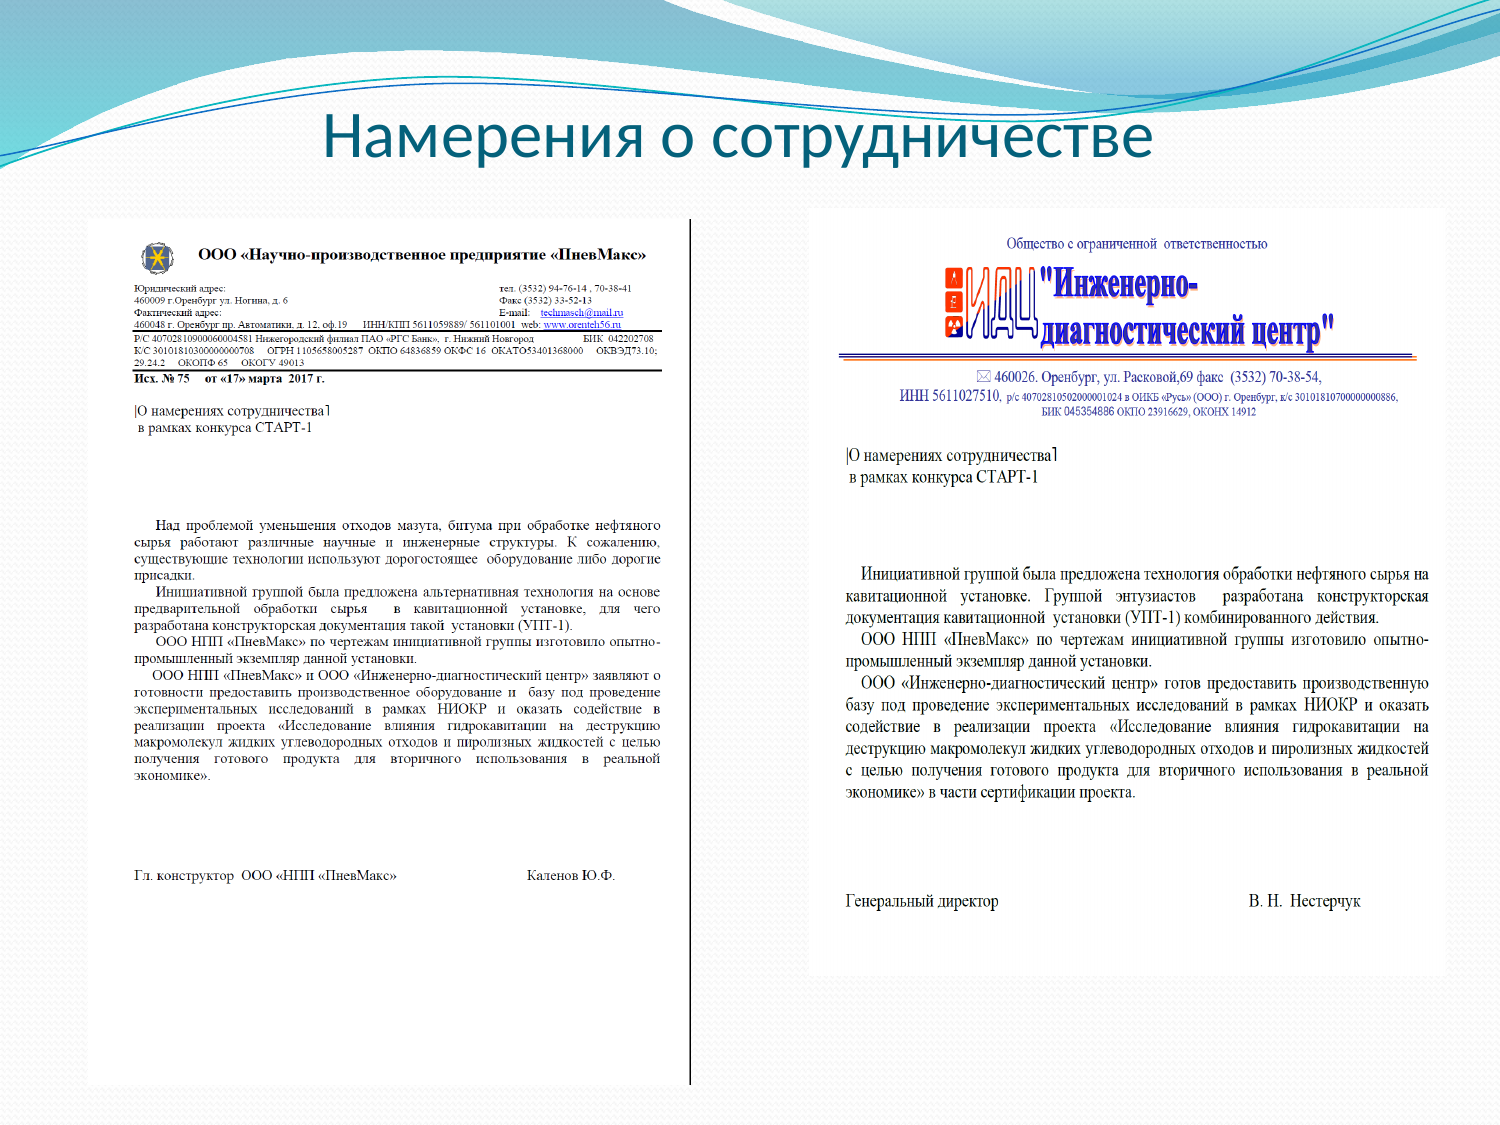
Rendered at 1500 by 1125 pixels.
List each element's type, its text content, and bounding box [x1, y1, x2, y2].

title Намерения о сотрудничестве [71, 54, 1422, 171]
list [808, 207, 1446, 977]
picture [88, 219, 692, 1085]
